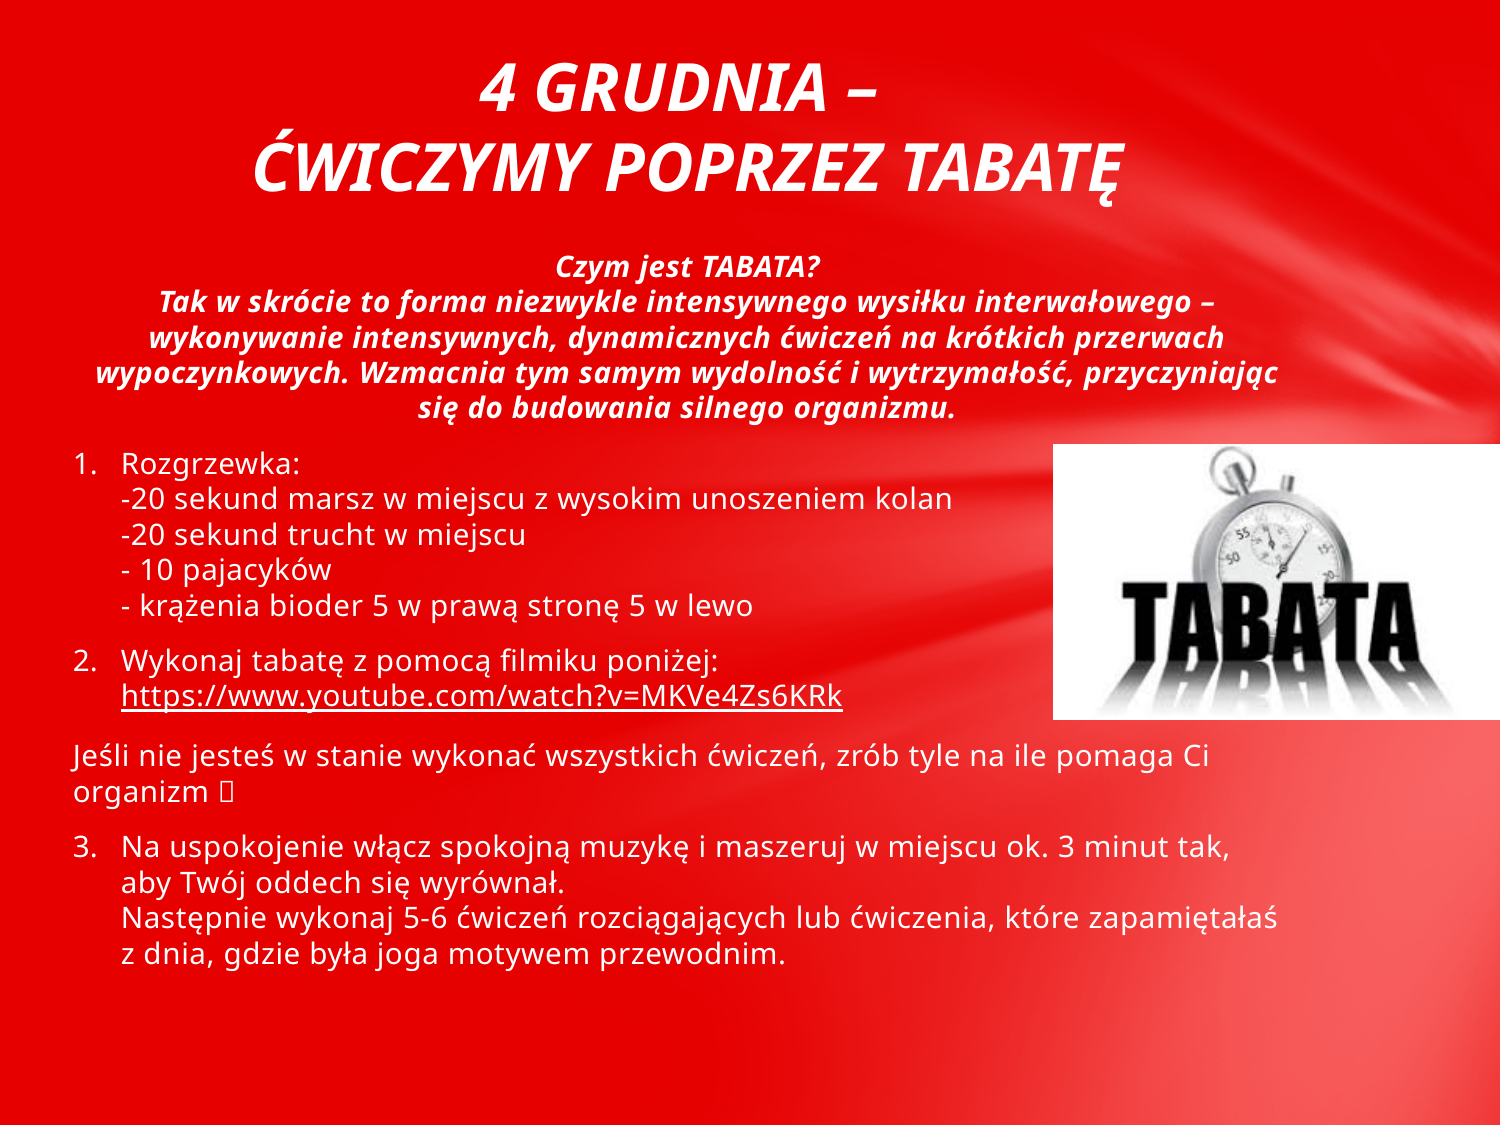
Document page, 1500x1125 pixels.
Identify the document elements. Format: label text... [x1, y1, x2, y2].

list Czym jest TABATA? Tak w skrócie to forma niezwykle intensywnego wysiłku interwałowego – wykonywanie intensywnych, dynamicznych ćwiczeń na krótkich przerwach wypoczynkowych. Wzmacnia tym samym wydolność i wytrzymałość, przyczyniając się do budowania silnego organizmu. Rozgrzewka: -20 sekund marsz w miejscu z wysokim unoszeniem kolan -20 sekund trucht w miejscu - 10 pajacyków - krążenia bioder 5 w prawą stronę 5 w lewo Wykonaj tabatę z pomocą filmiku poniżej: https://www.youtube.com/watch?v=MKVe4Zs6KRk Jeśli nie jesteś w stanie wykonać wszystkich ćwiczeń, zrób tyle na ile pomaga Ci organizm  Na uspokojenie włącz spokojną muzykę i maszeruj w miejscu ok. 3 minut tak, aby Twój oddech się wyrównał. Następnie wykonaj 5-6 ćwiczeń rozciągających lub ćwiczenia, które zapamiętałaś z dnia, gdzie była joga motywem przewodnim. [57, 239, 1318, 1015]
picture [1052, 444, 1500, 720]
title 4 GRUDNIA – ĆWICZYMY POPRZEZ TABATĘ [57, 37, 1318, 213]
